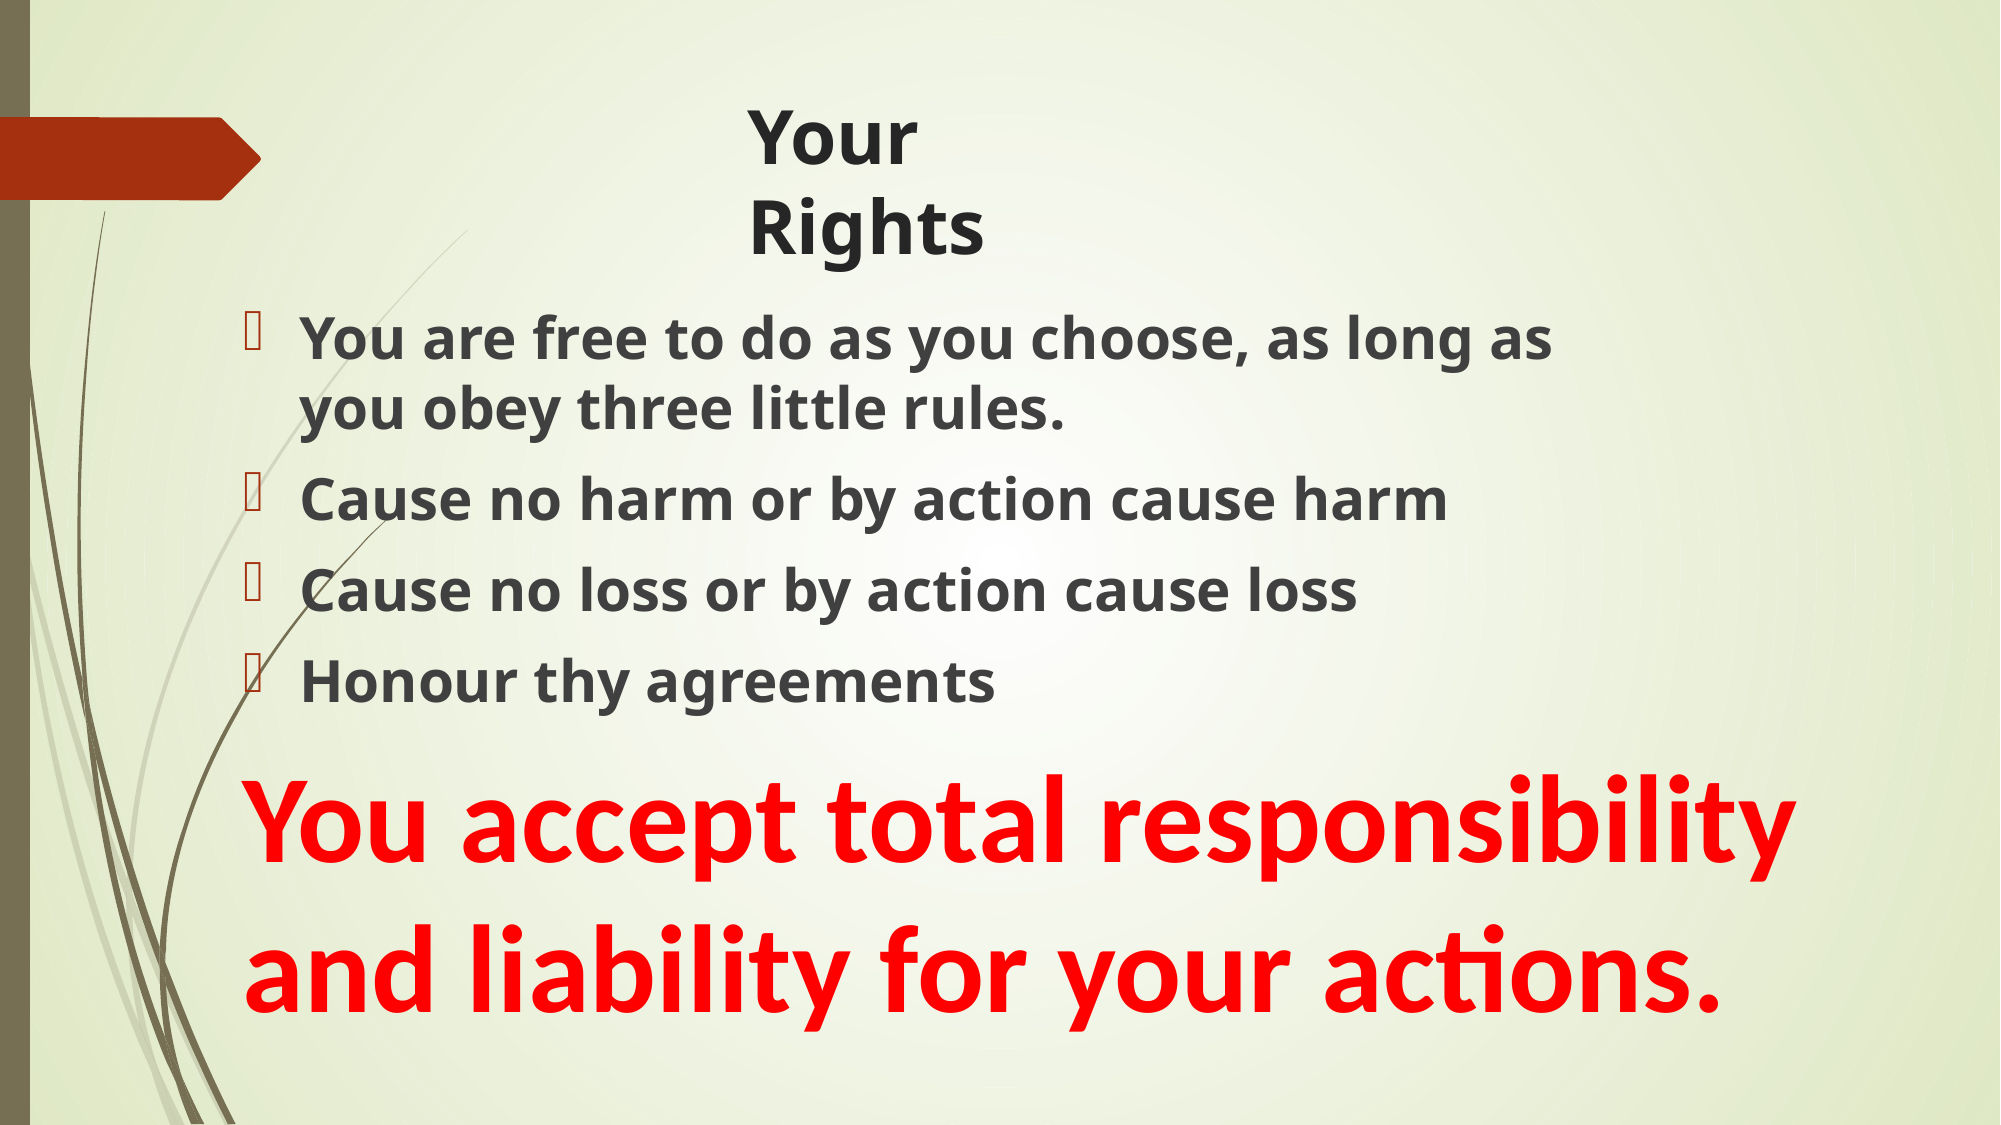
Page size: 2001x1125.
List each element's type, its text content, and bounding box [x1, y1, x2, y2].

list You are free to do as you choose, as long as you obey three little rules. Cause no harm or by action cause harm Cause no loss or by action cause loss Honour thy agreements [228, 293, 1691, 592]
text_box You accept total responsibility and liability for your actions. [228, 729, 1942, 1045]
title Your Rights [732, 81, 1173, 198]
